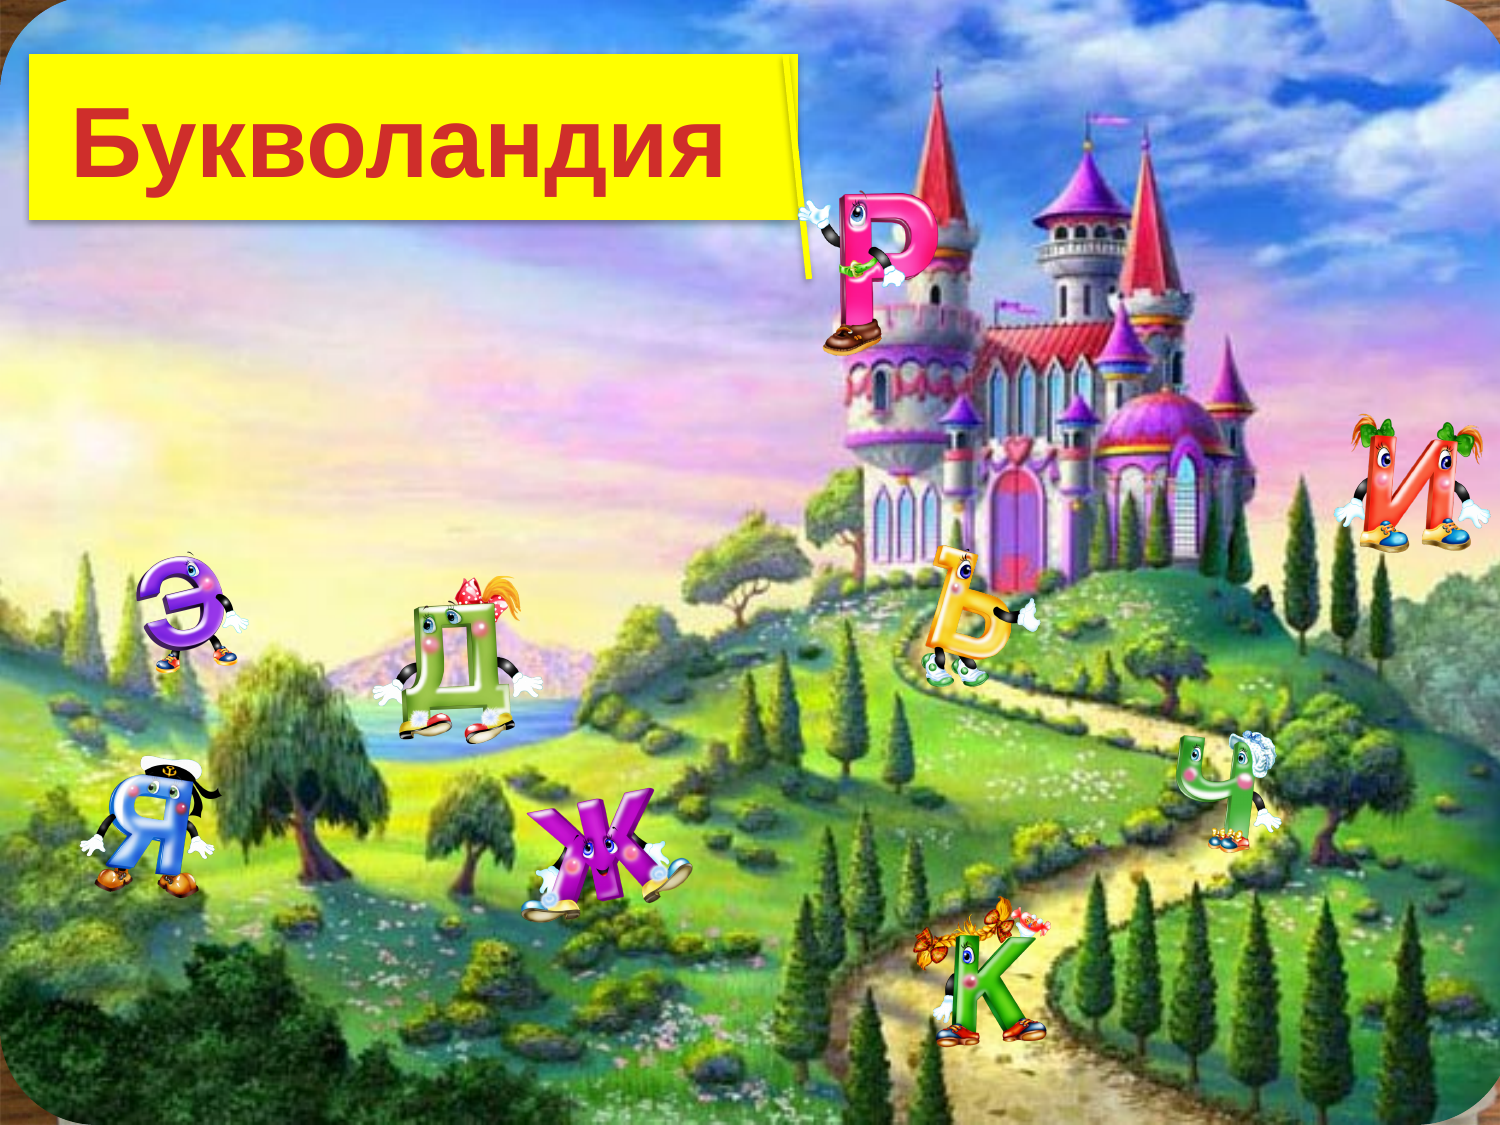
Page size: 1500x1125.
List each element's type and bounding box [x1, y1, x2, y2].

text_box [785, 54, 810, 183]
picture [0, 0, 1500, 1125]
